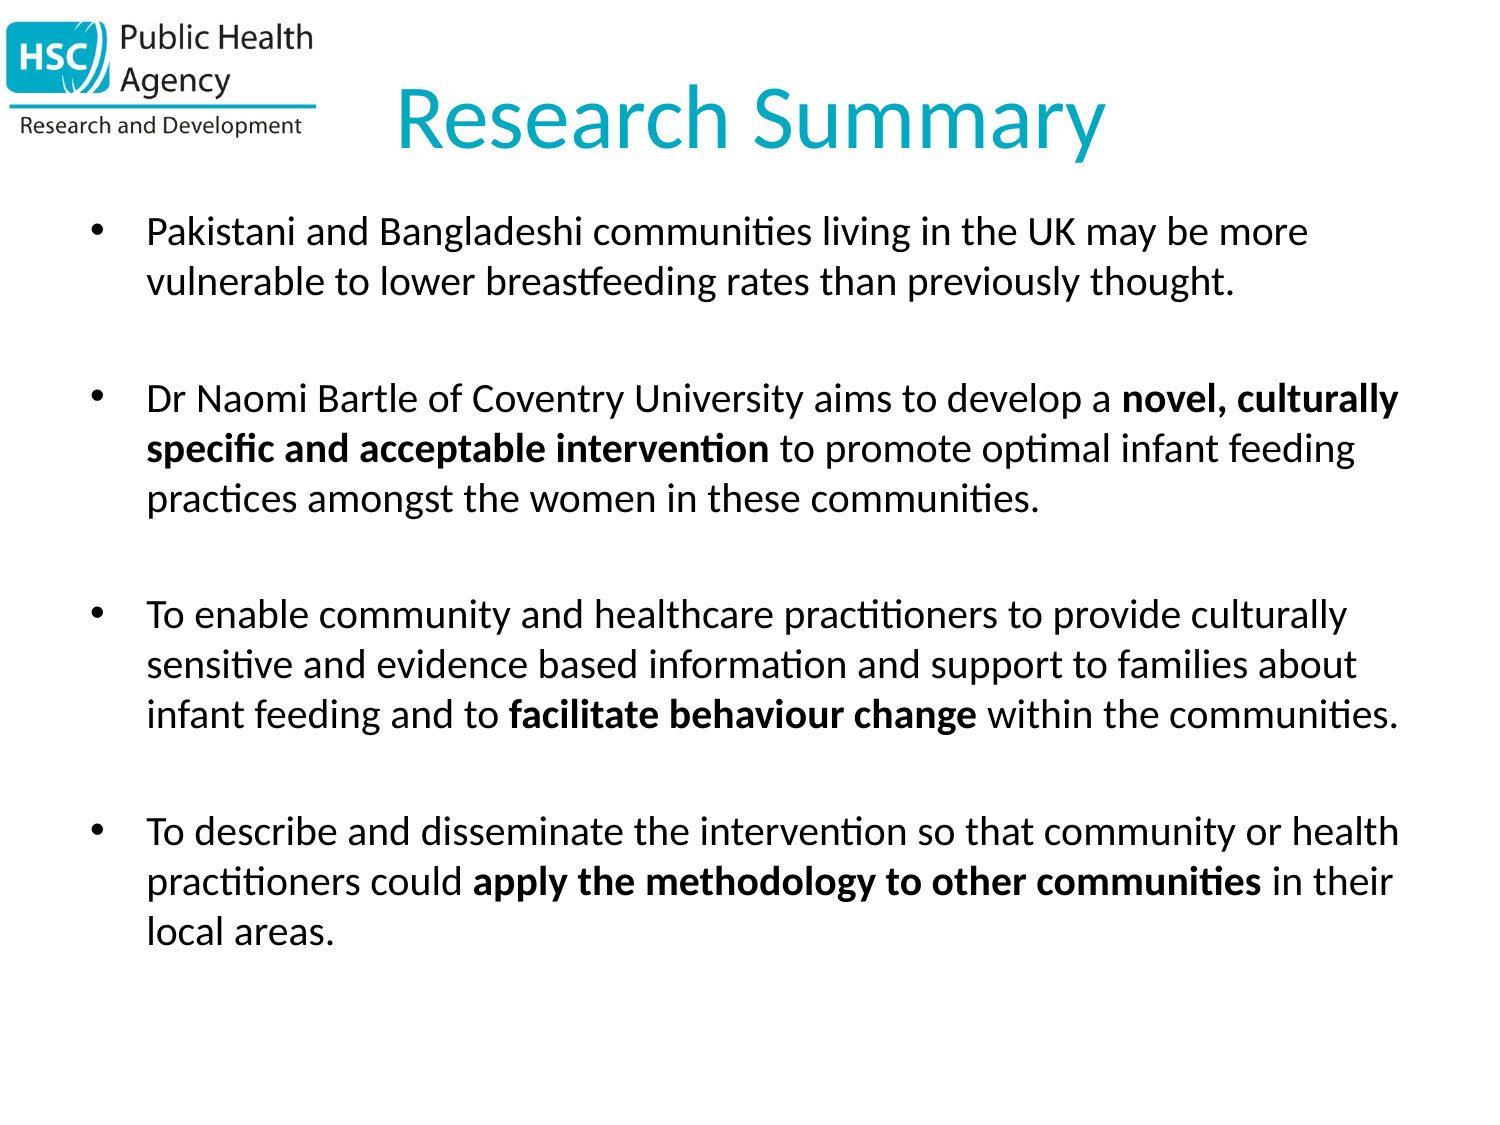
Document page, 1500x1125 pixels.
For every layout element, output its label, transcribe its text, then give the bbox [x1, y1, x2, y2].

list Pakistani and Bangladeshi communities living in the UK may be more vulnerable to lower breastfeeding rates than previously thought. Dr Naomi Bartle of Coventry University aims to develop a novel, culturally specific and acceptable intervention to promote optimal infant feeding practices amongst the women in these communities. To enable community and healthcare practitioners to provide culturally sensitive and evidence based information and support to families about infant feeding and to facilitate behaviour change within the communities. To describe and disseminate the intervention so that community or health practitioners could apply the methodology to other communities in their local areas. [75, 196, 1425, 1005]
title Research Summary [76, 17, 1427, 206]
picture [1, 17, 316, 138]
